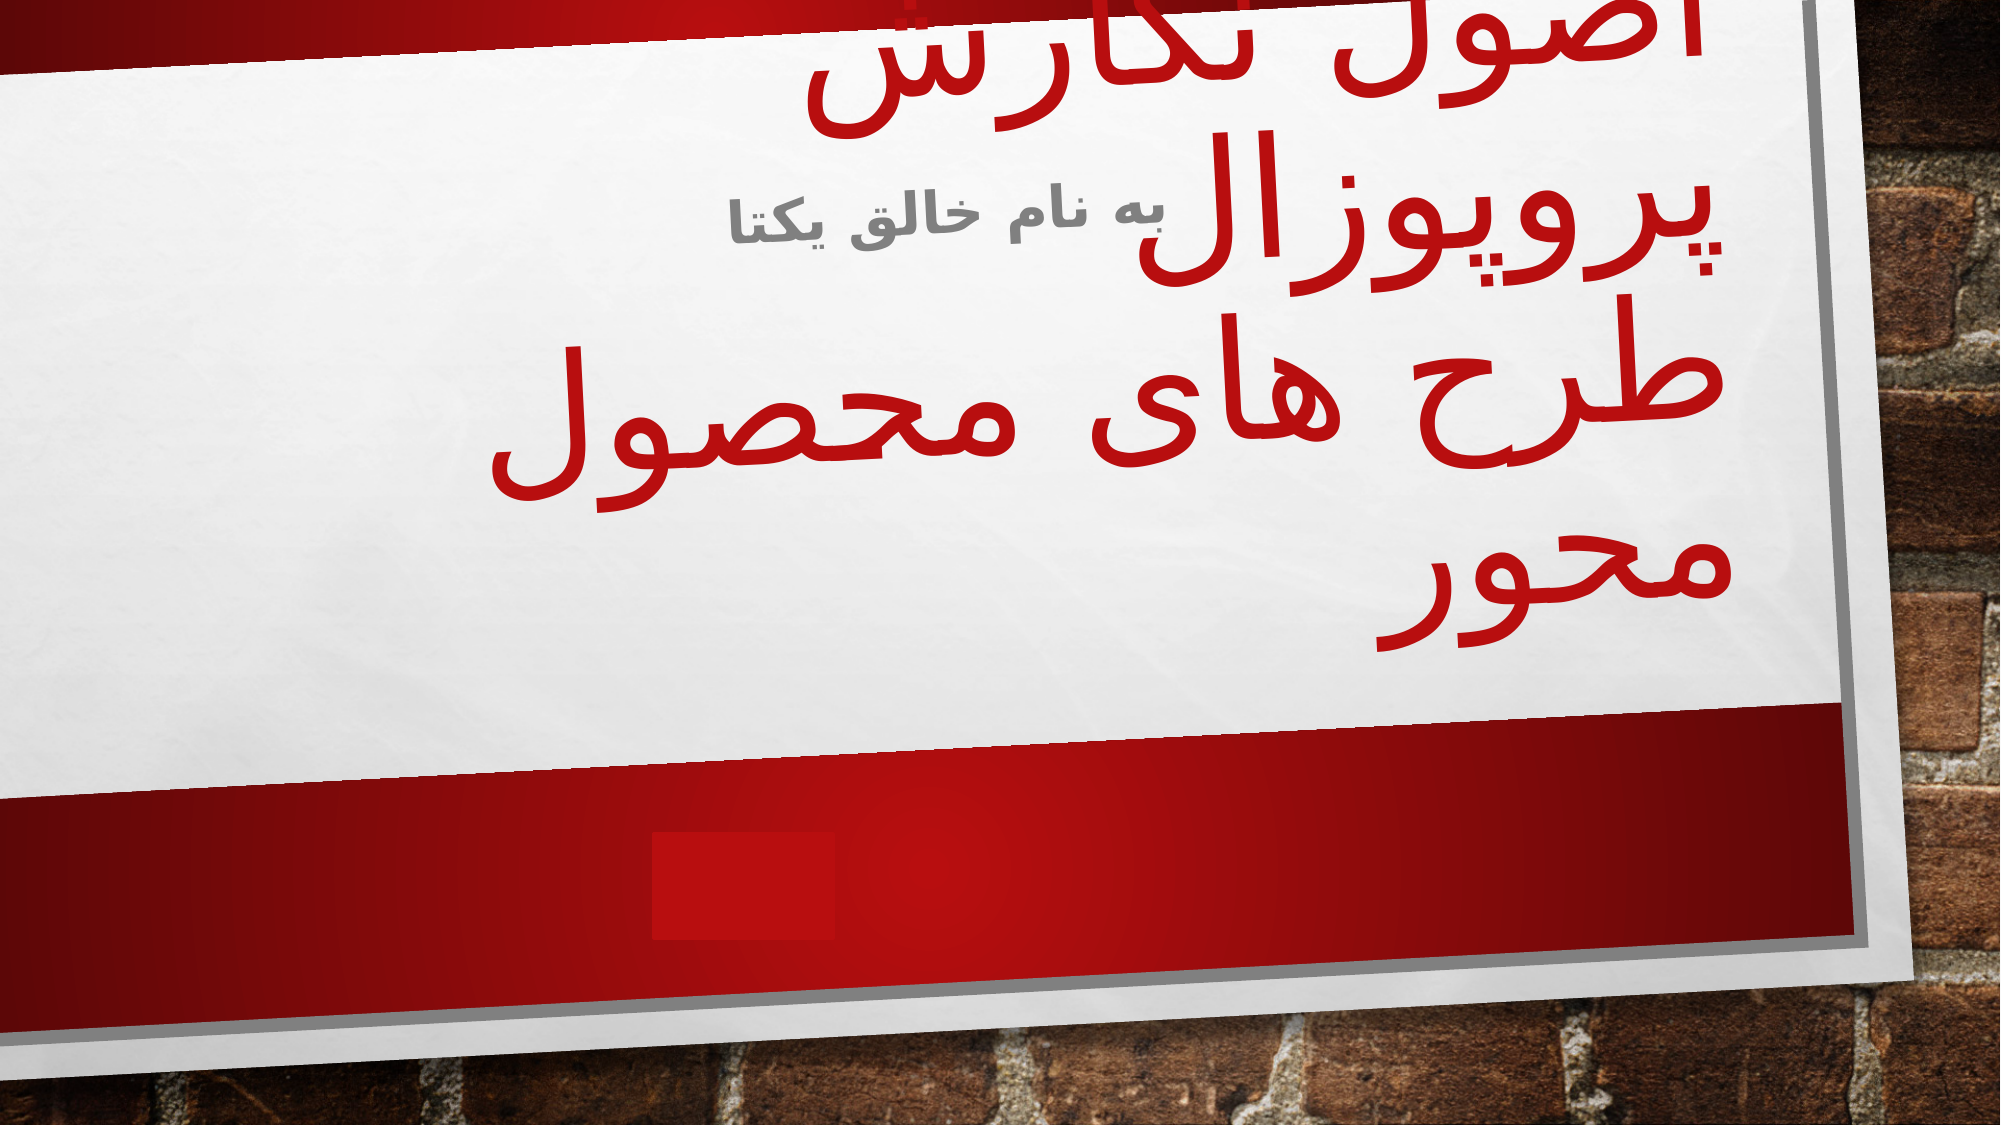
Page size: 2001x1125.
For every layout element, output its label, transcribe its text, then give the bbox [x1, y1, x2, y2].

picture [0, 0, 2000, 1125]
subtitle به نام خالق یکتا [145, 111, 1748, 286]
title اصول نگارش پروپوزال طرح های محصول محور [135, 74, 1764, 720]
text_box [652, 832, 835, 940]
